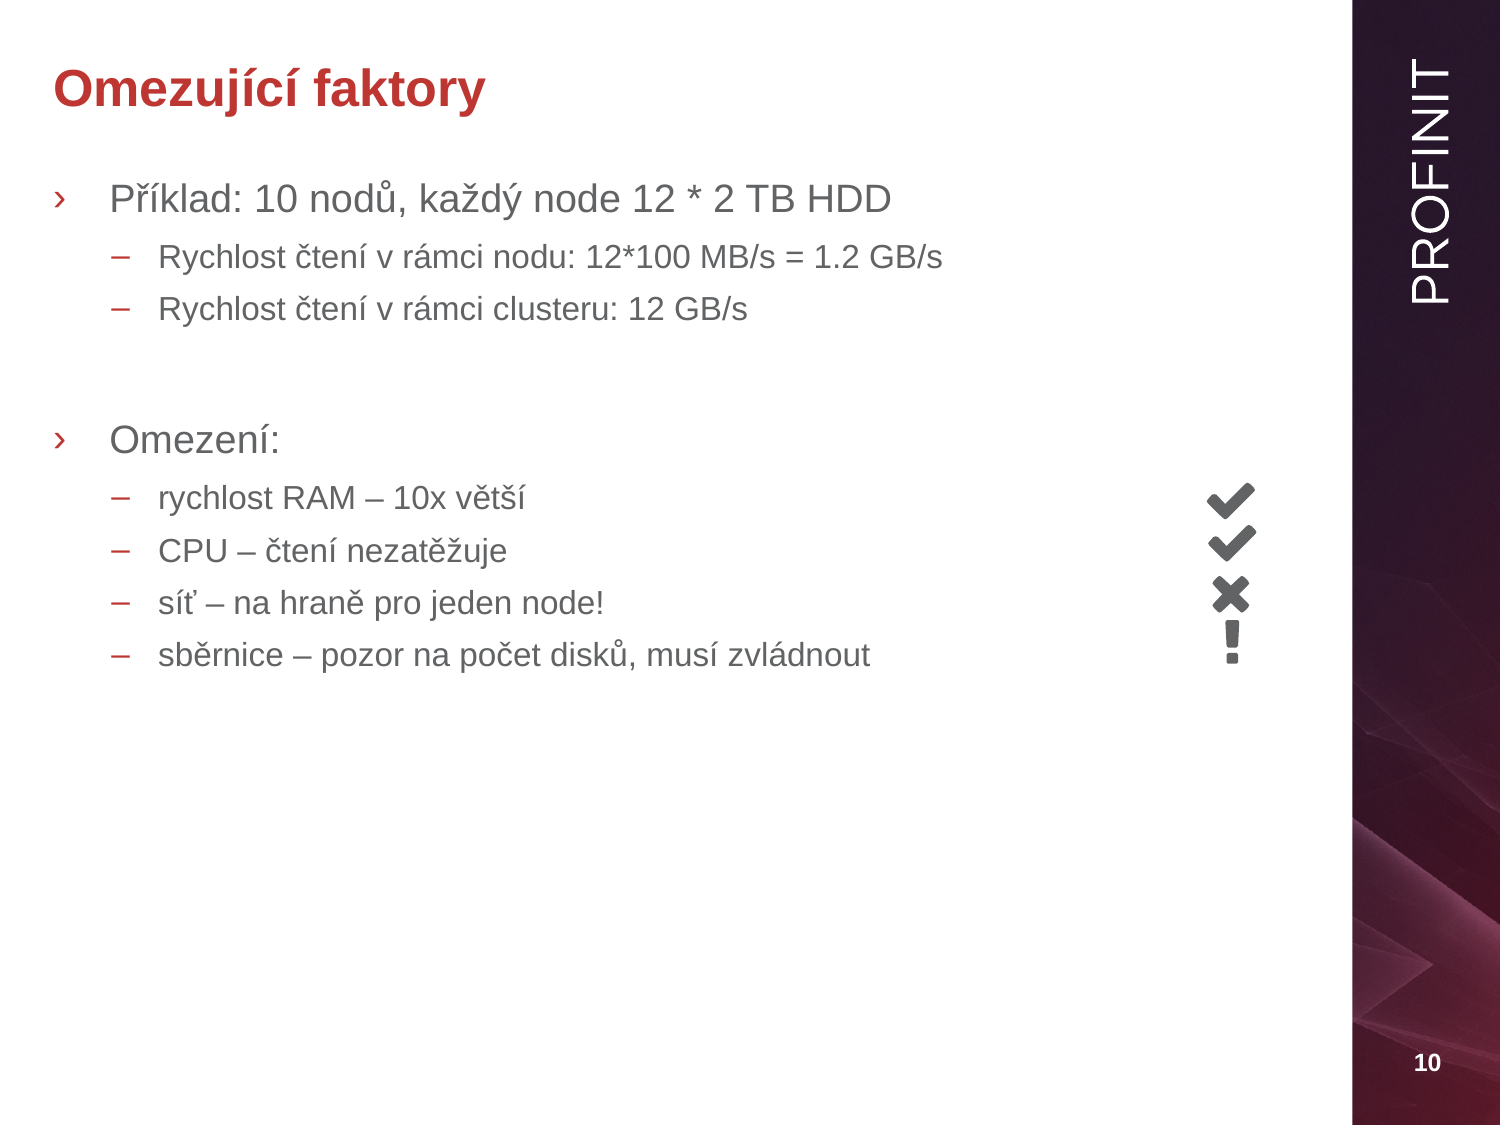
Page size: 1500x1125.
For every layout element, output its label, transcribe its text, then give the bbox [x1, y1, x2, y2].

picture [1198, 467, 1265, 674]
list Příklad: 10 nodů, každý node 12 * 2 TB HDD Rychlost čtení v rámci nodu: 12*100 MB/s = 1.2 GB/s Rychlost čtení v rámci clusteru: 12 GB/s Omezení: rychlost RAM – 10x větší CPU – čtení nezatěžuje síť – na hraně pro jeden node! sběrnice – pozor na počet disků, musí zvládnout [53, 172, 1294, 1071]
picture [1352, 0, 1500, 1125]
title Omezující faktory [53, 54, 1294, 114]
